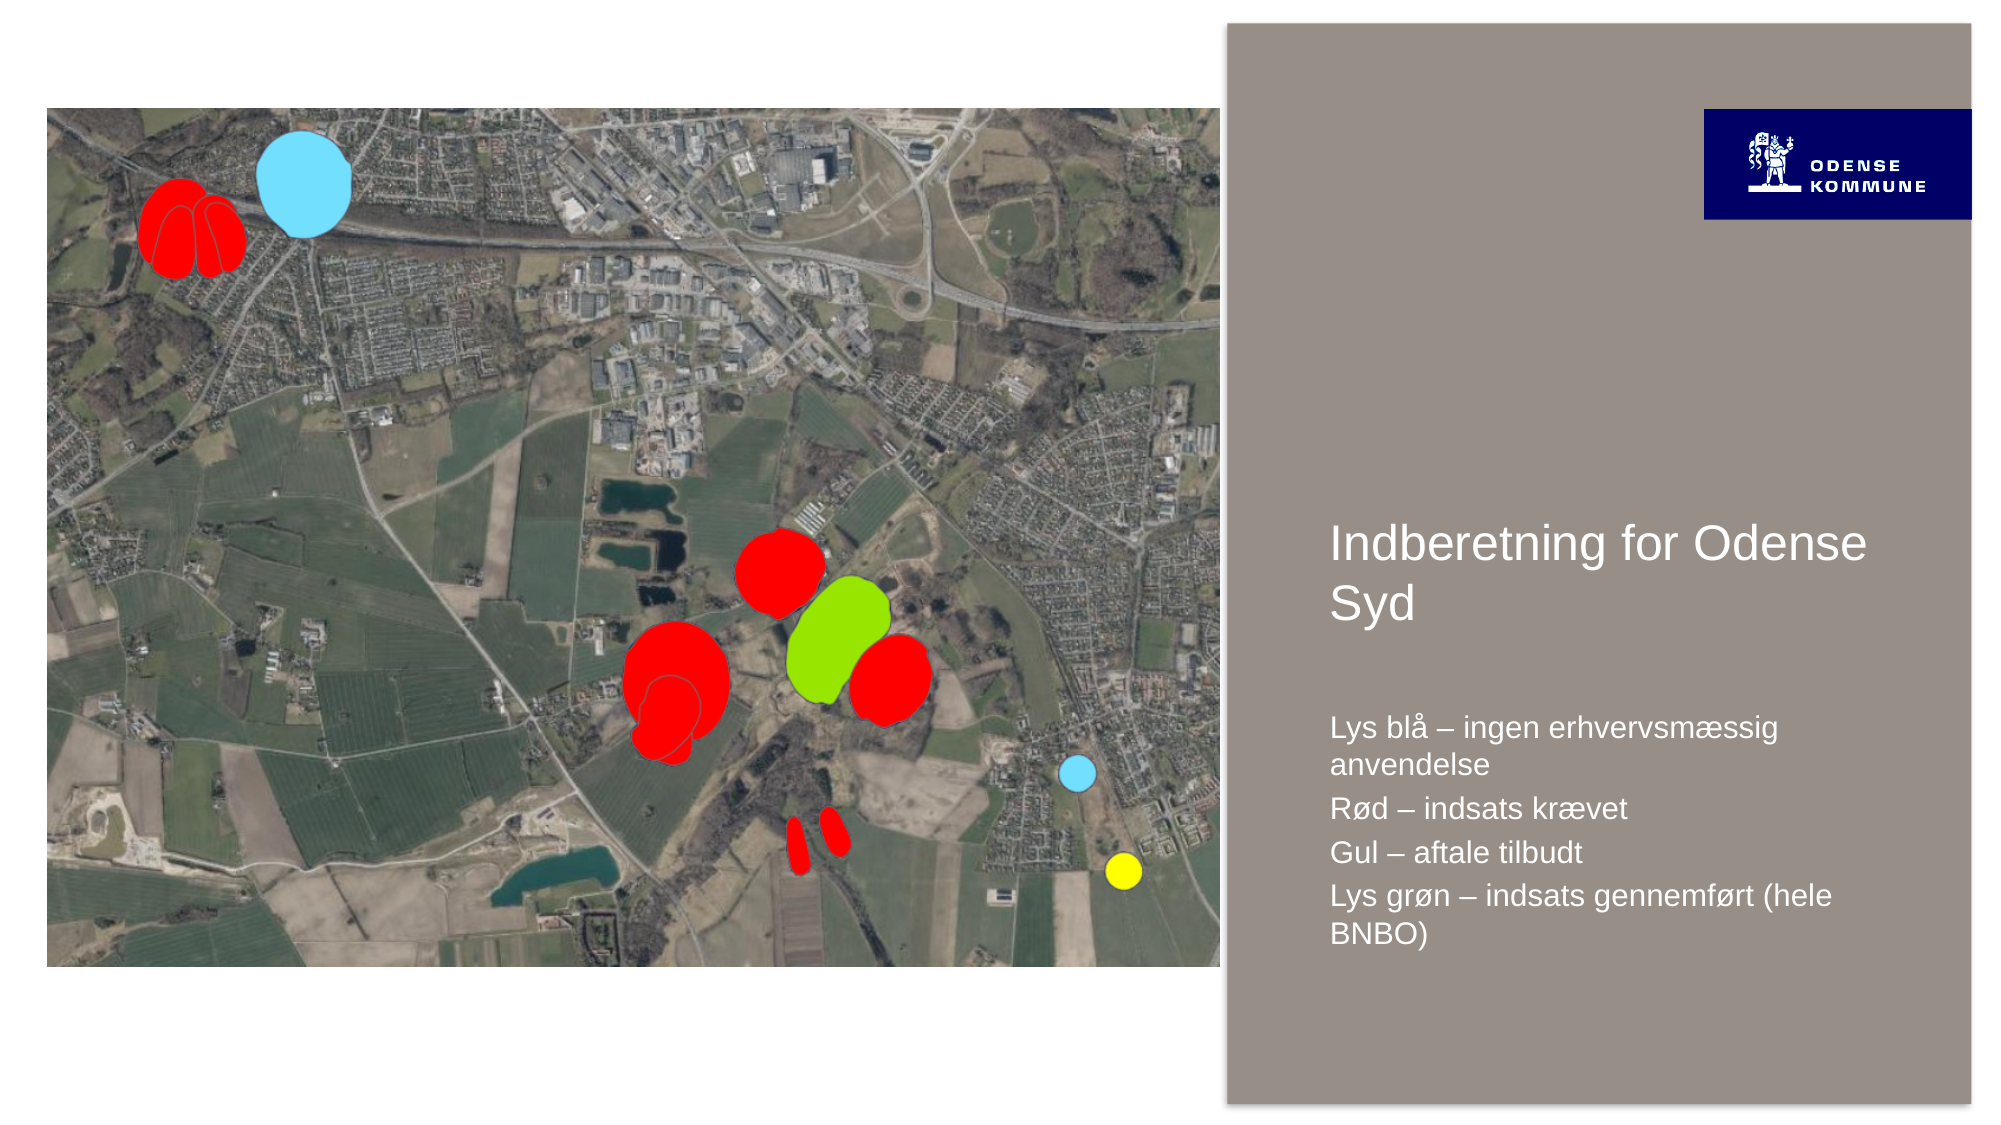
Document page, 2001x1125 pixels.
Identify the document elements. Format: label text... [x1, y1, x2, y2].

picture [1704, 109, 1972, 220]
picture [47, 108, 1221, 967]
list Indberetning for Odense Syd Lys blå – ingen erhvervsmæssig anvendelse Rød – indsats krævet Gul – aftale tilbudt Lys grøn – indsats gennemført (hele BNBO) [1314, 503, 1900, 1042]
